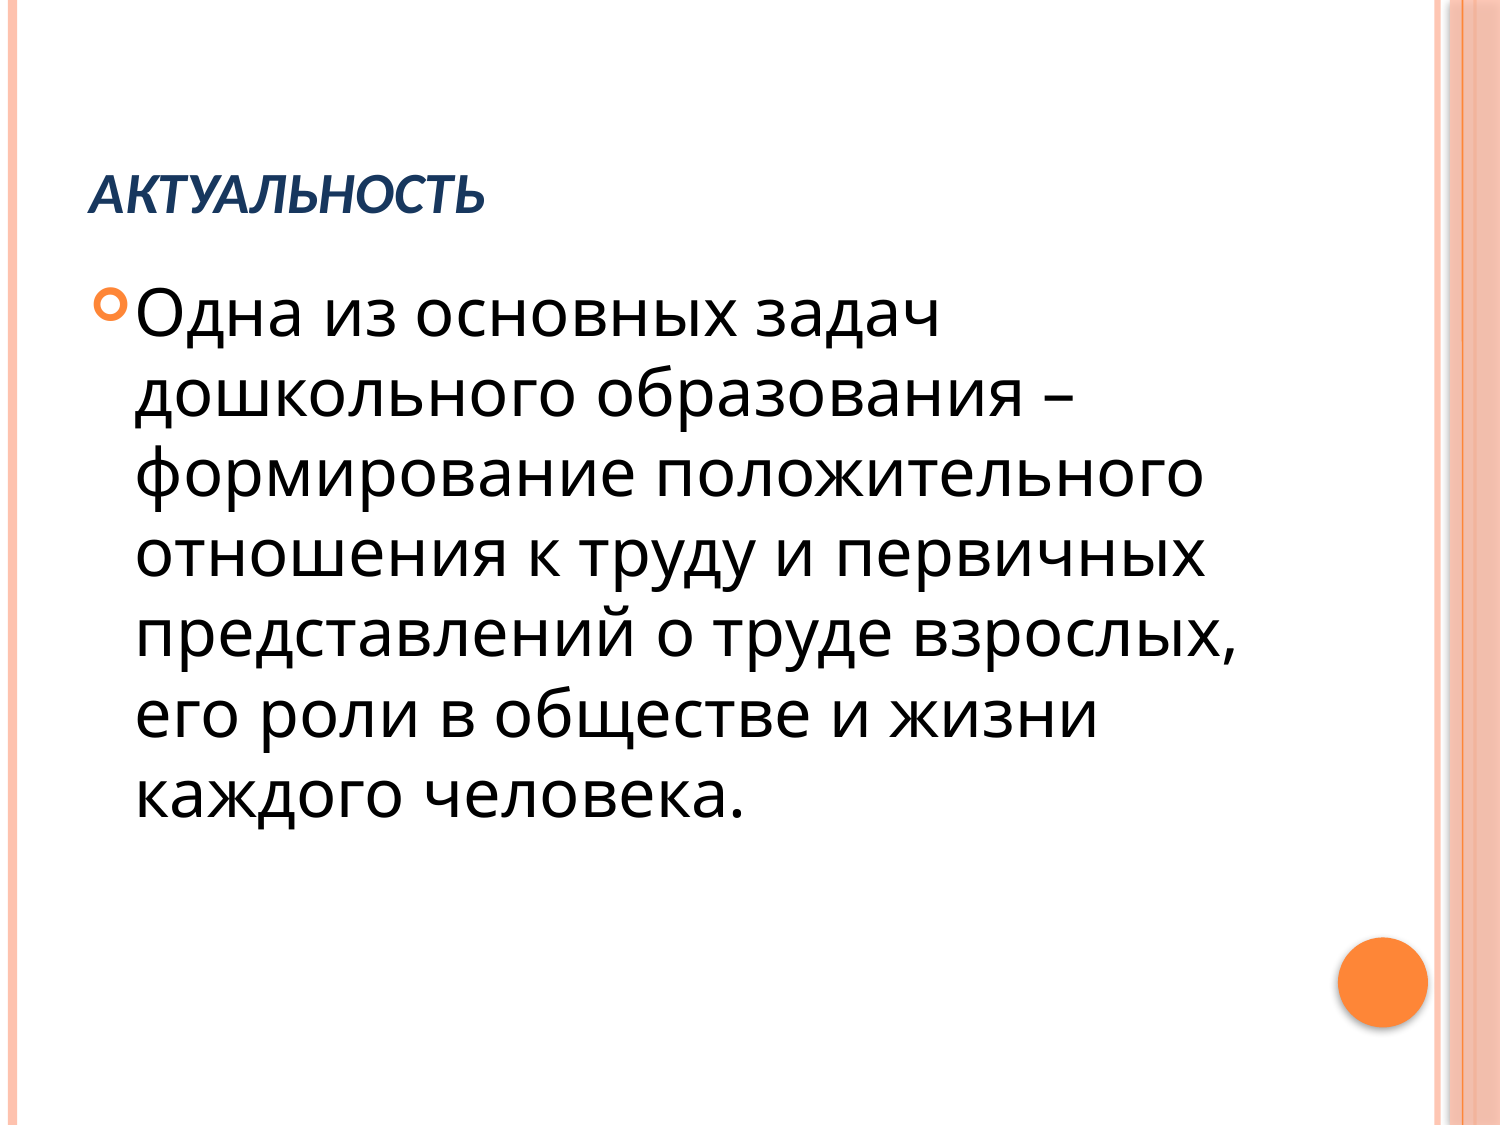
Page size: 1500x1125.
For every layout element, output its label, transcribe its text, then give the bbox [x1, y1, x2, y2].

list Одна из основных задач дошкольного образования – формирование положительного отношения к труду и первичных представлений о труде взрослых, его роли в обществе и жизни каждого человека. [75, 262, 1300, 1062]
title Актуальность [75, 45, 1300, 233]
